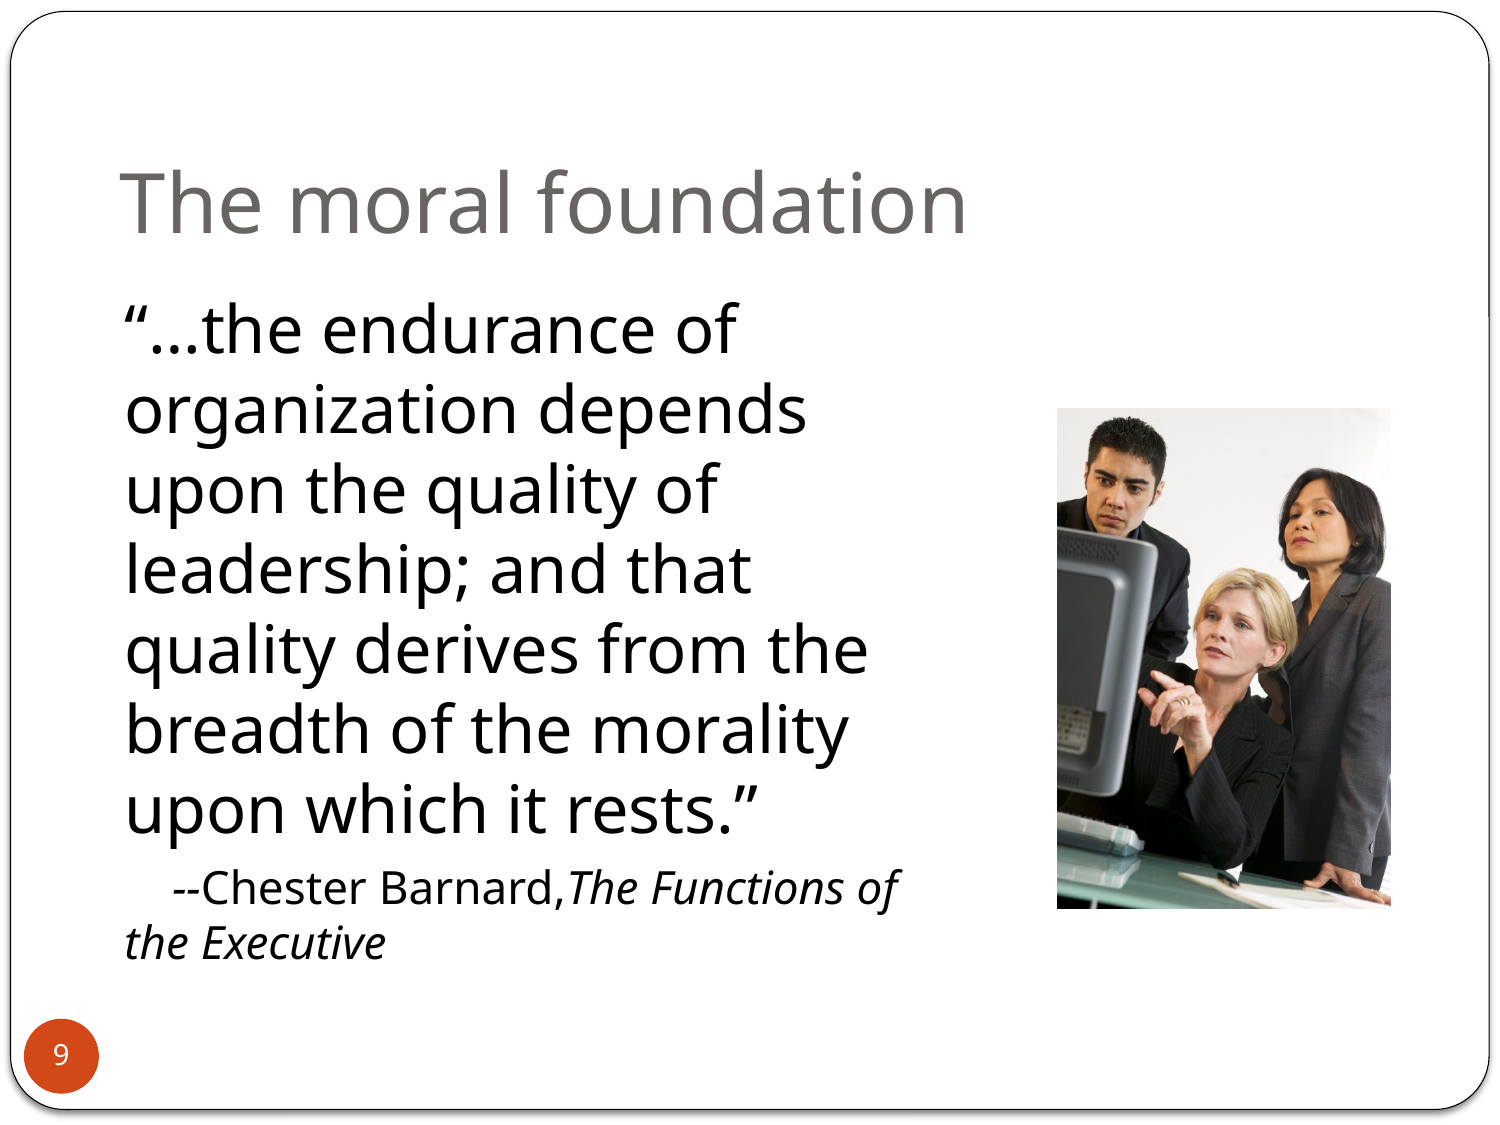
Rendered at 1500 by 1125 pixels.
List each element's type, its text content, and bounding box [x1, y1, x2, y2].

title The moral foundation [61, 127, 1487, 266]
list “…the endurance of organization depends upon the quality of leadership; and that quality derives from the breadth of the morality upon which it rests.” --Chester Barnard,The Functions of the Executive [109, 278, 985, 1069]
picture [1057, 408, 1391, 910]
slide_number 9 [23, 1018, 99, 1094]
